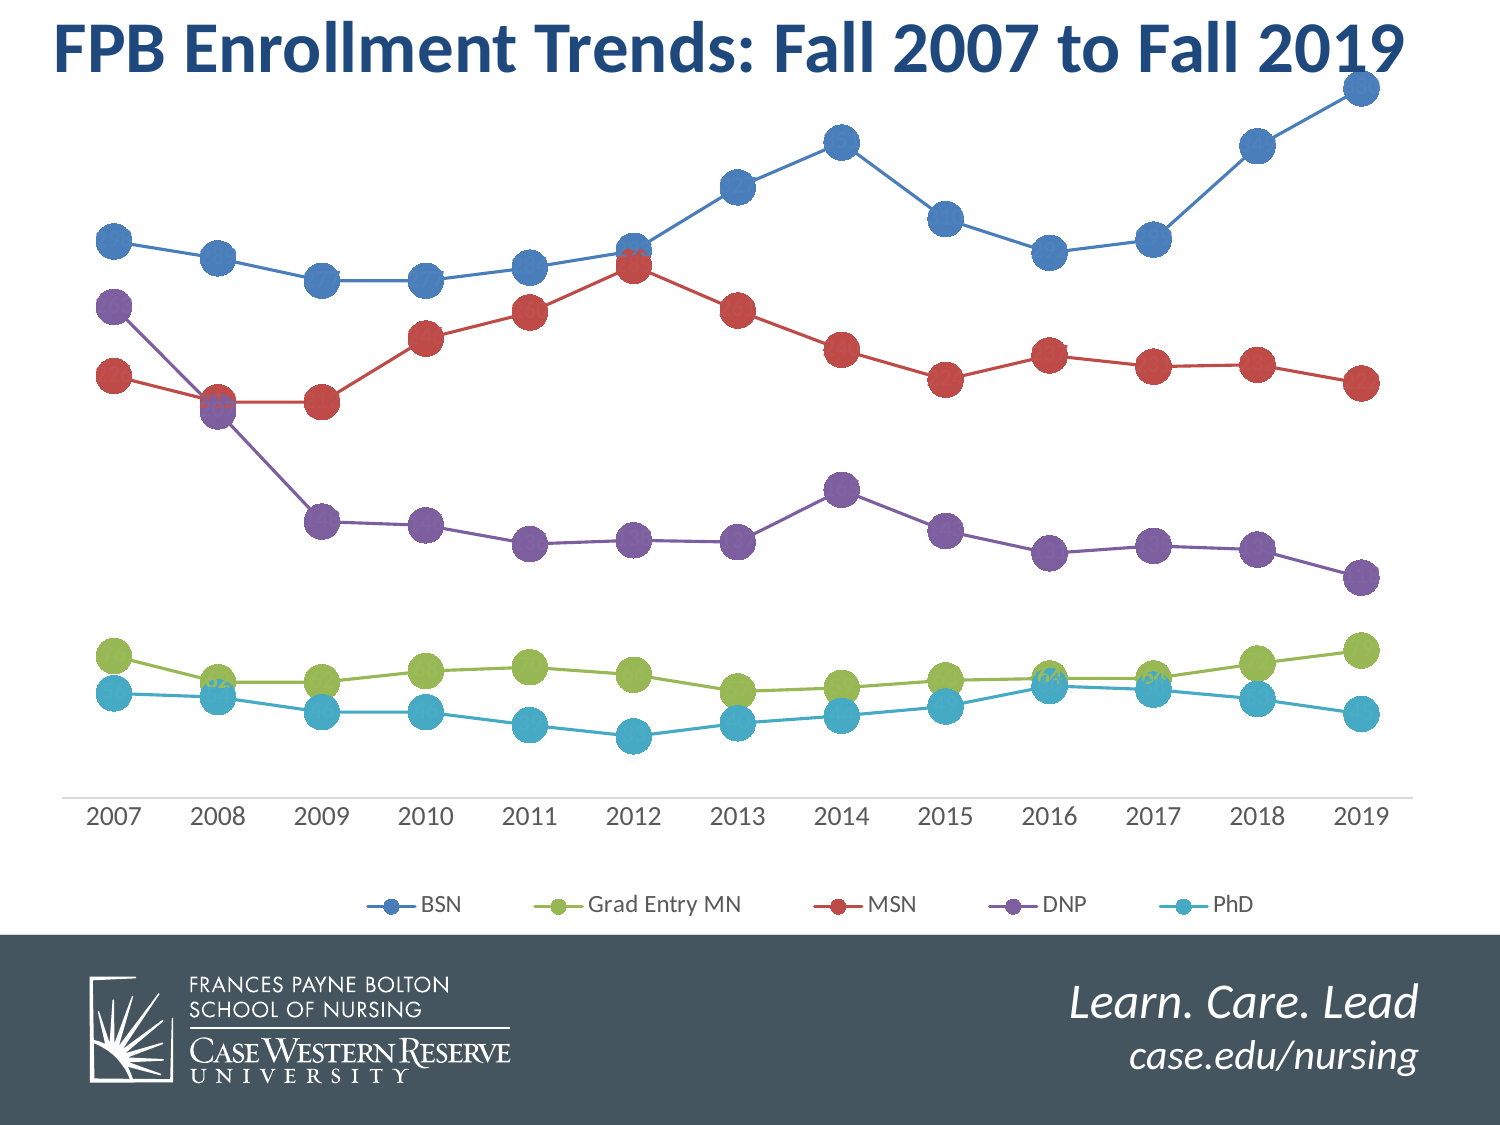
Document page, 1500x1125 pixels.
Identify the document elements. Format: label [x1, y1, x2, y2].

chart [0, 0, 1500, 936]
